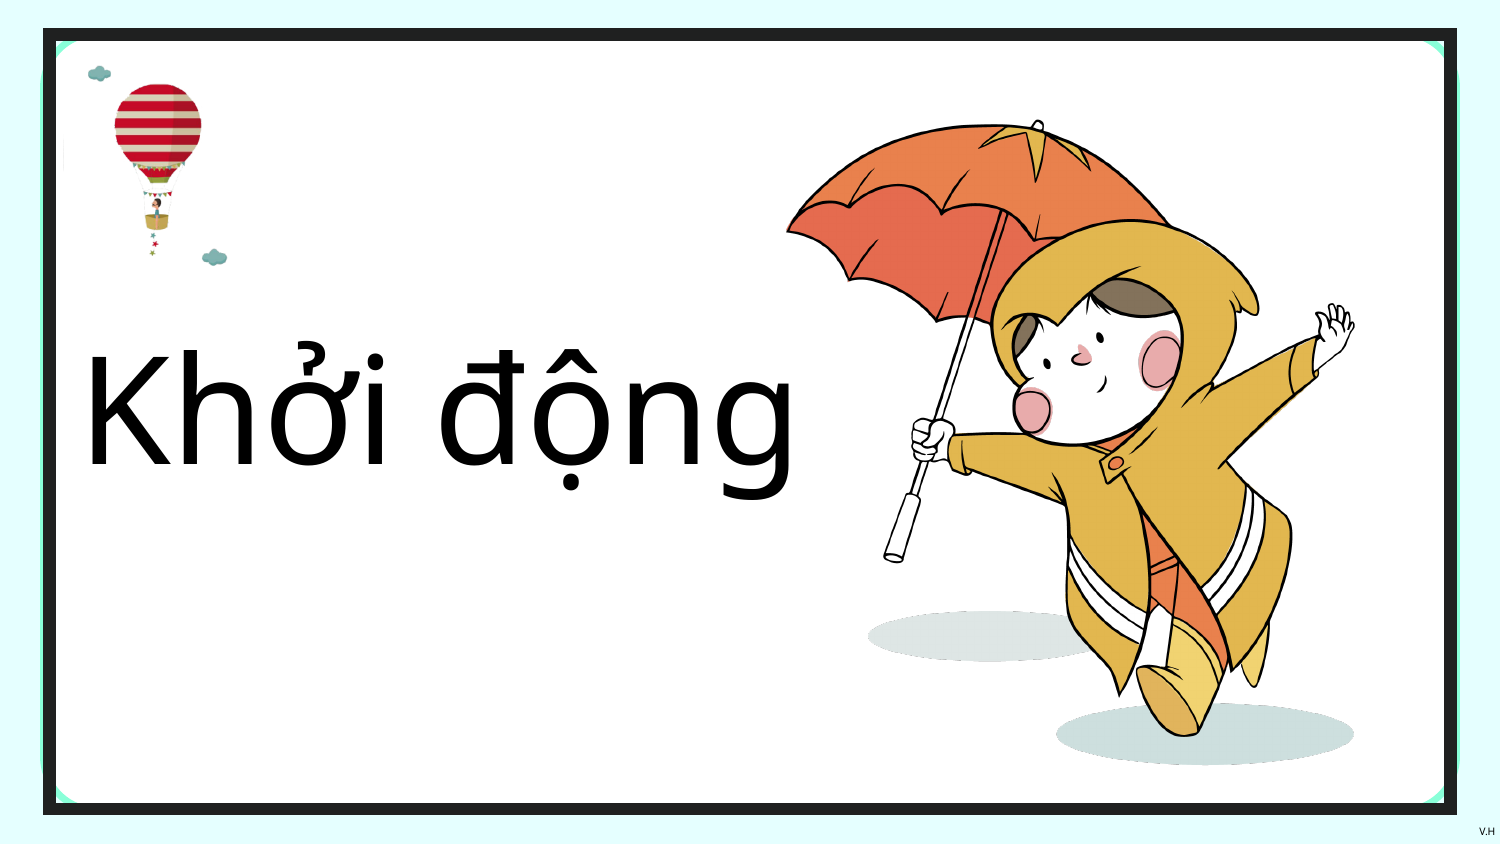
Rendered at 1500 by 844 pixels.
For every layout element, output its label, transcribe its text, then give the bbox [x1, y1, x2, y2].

text_box Khởi động [63, 306, 736, 502]
picture [49, 20, 248, 287]
text_box [48, 33, 1452, 810]
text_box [736, 86, 1441, 790]
